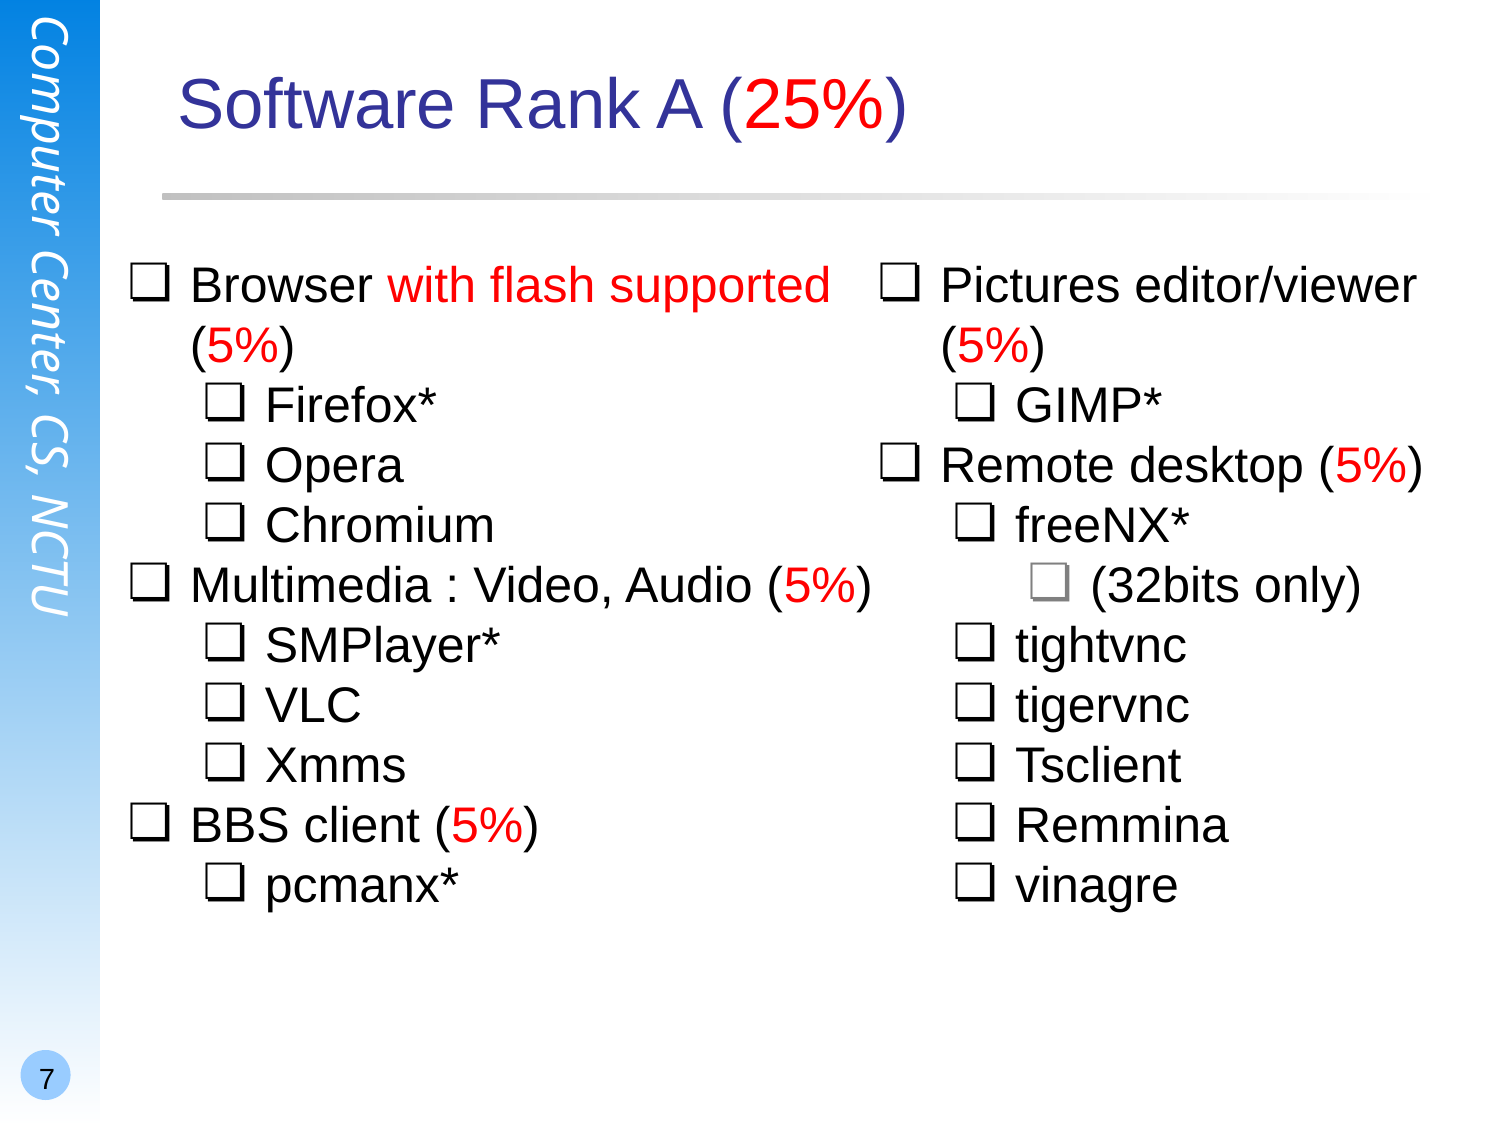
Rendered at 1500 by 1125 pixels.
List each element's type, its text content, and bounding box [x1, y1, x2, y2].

text_box 7 [23, 1045, 163, 1125]
list Browser with flash supported (5%) Firefox* Opera Chromium Multimedia : Video, Audio (5%) SMPlayer* VLC Xmms BBS client (5%) pcmanx* [99, 237, 850, 1000]
title Software Rank A (25%) [162, 42, 1438, 231]
list Pictures editor/viewer (5%) GIMP* Remote desktop (5%) freeNX* (32bits only) tightvnc tigervnc Tsclient Remmina vinagre [850, 237, 1500, 1000]
